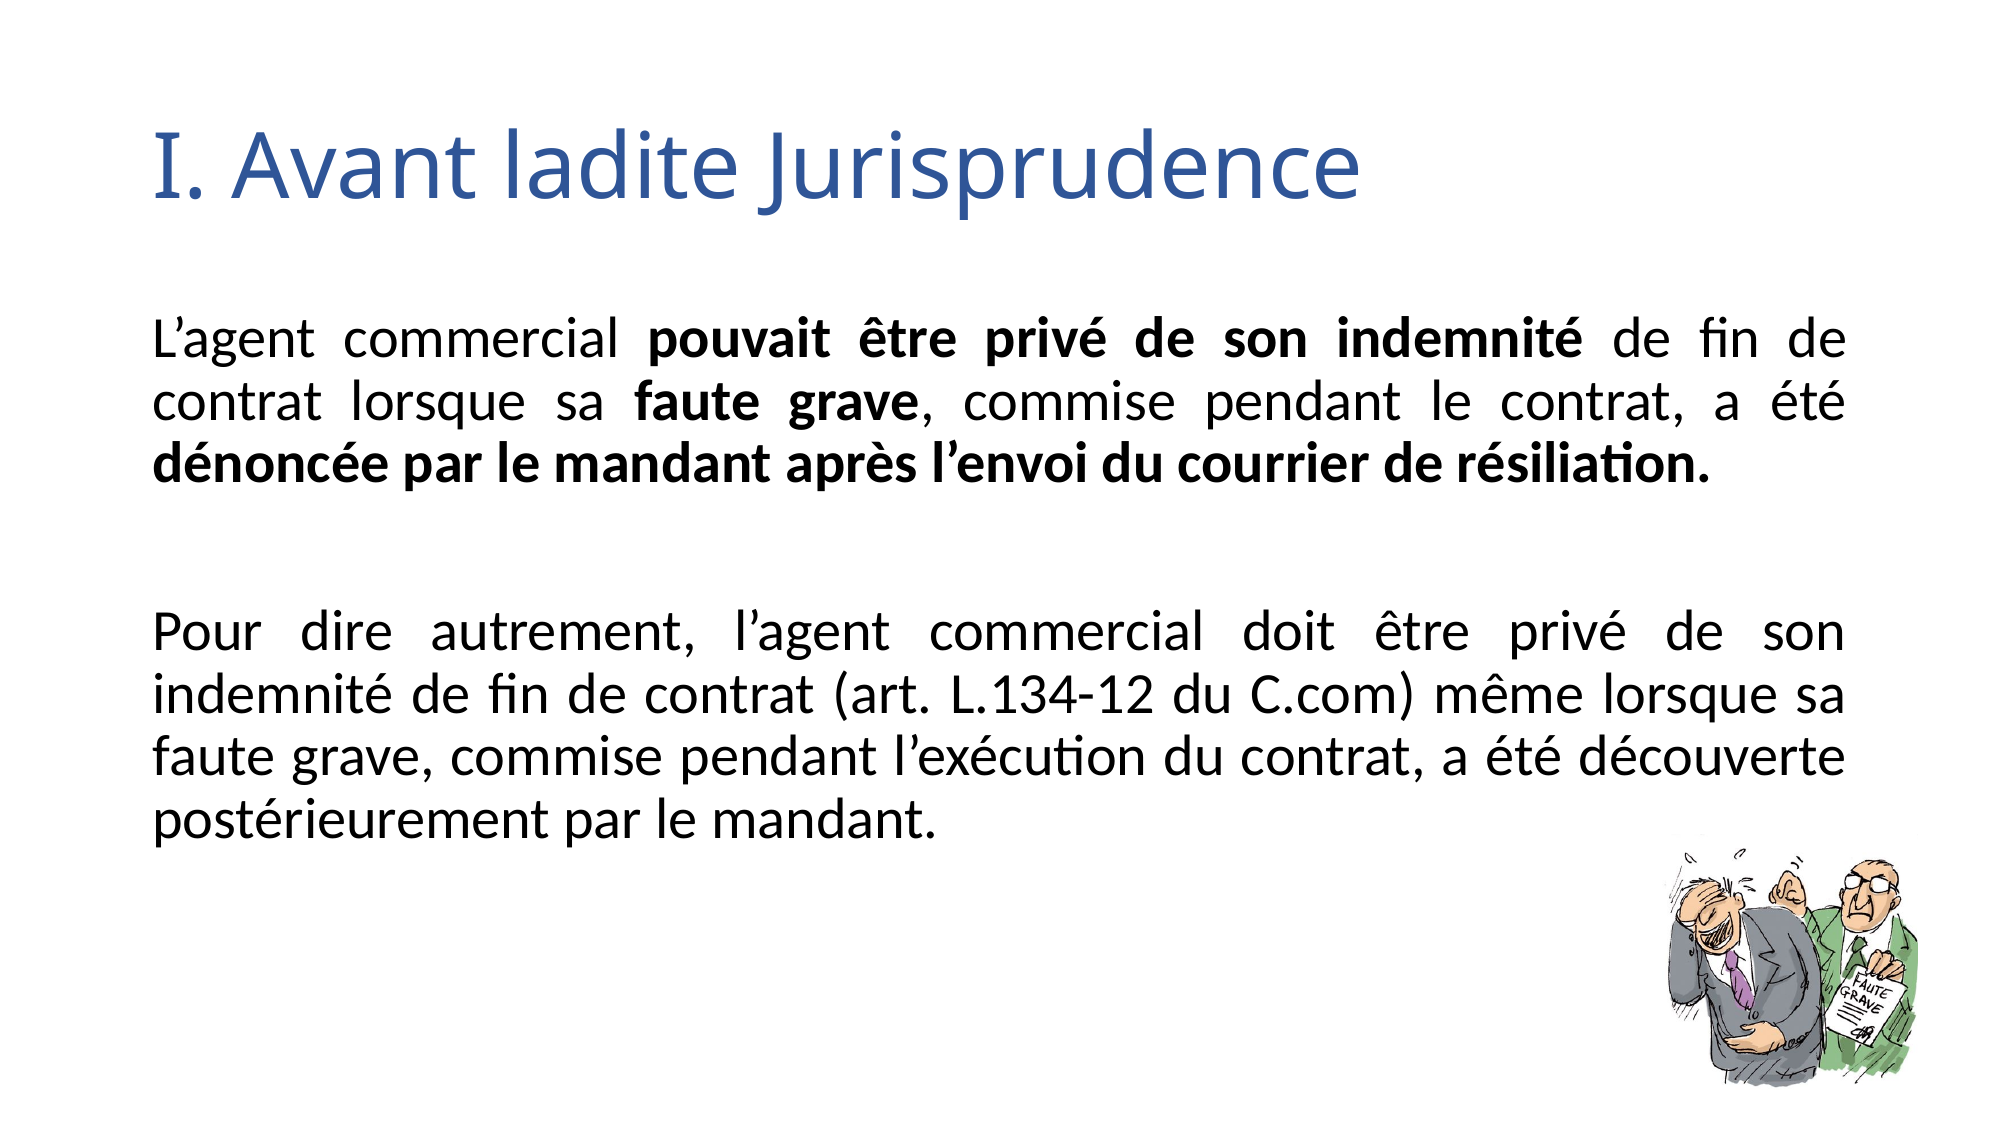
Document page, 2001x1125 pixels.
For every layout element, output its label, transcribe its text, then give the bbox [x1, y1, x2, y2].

list L’agent commercial pouvait être privé de son indemnité de fin de contrat lorsque sa faute grave, commise pendant le contrat, a été dénoncée par le mandant après l’envoi du courrier de résiliation. Pour dire autrement, l’agent commercial doit être privé de son indemnité de fin de contrat (art. L.134-12 du C.com) même lorsque sa faute grave, commise pendant l’exécution du contrat, a été découverte postérieurement par le mandant. [137, 299, 1863, 1014]
picture [1662, 834, 1918, 1090]
title I. Avant ladite Jurisprudence [137, 59, 1863, 278]
